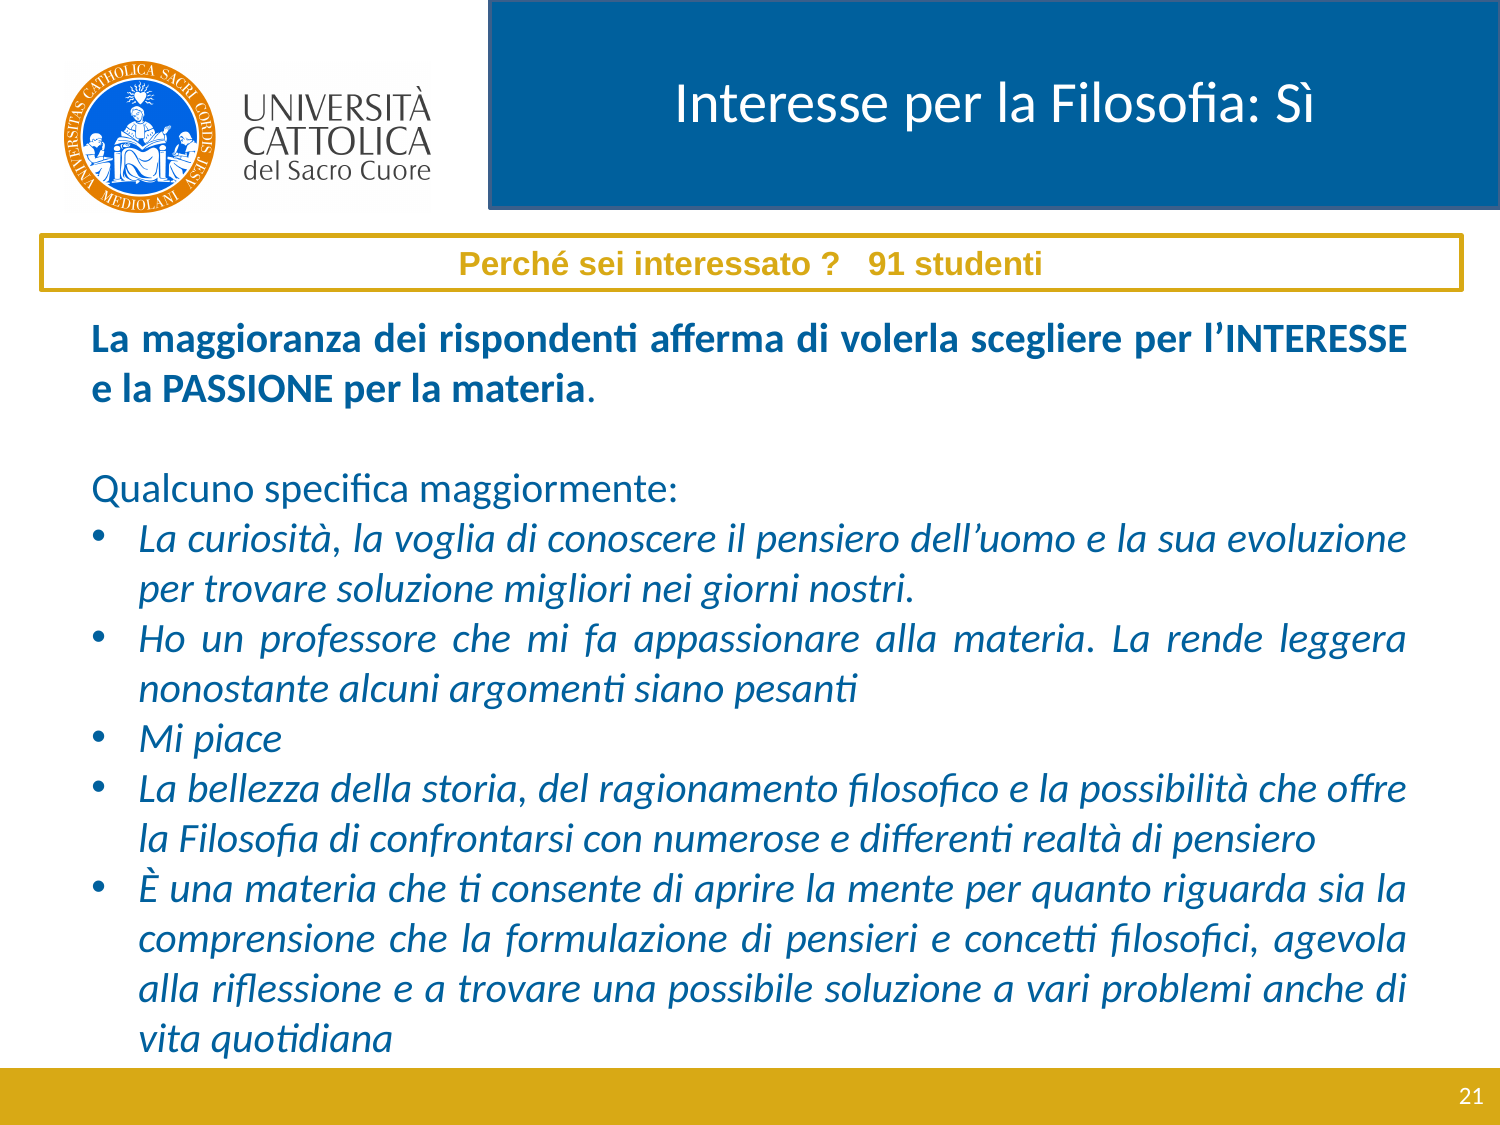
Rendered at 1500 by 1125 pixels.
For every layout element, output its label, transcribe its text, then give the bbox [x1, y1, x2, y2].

text_box La maggioranza dei rispondenti afferma di volerla scegliere per l’INTERESSE e la PASSIONE per la materia. Qualcuno specifica maggiormente: La curiosità, la voglia di conoscere il pensiero dell’uomo e la sua evoluzione per trovare soluzione migliori nei giorni nostri. Ho un professore che mi fa appassionare alla materia. La rende leggera nonostante alcuni argomenti siano pesanti Mi piace La bellezza della storia, del ragionamento filosofico e la possibilità che offre la Filosofia di confrontarsi con numerose e differenti realtà di pensiero È una materia che ti consente di aprire la mente per quanto riguarda sia la comprensione che la formulazione di pensieri e concetti filosofici, agevola alla riflessione e a trovare una possibile soluzione a vari problemi anche di vita quotidiana [76, 303, 1424, 1069]
text_box Perché sei interessato ? 91 studenti [41, 235, 1462, 290]
slide_number 21 [1149, 1065, 1500, 1125]
picture [64, 61, 431, 213]
title Interesse per la Filosofia: Sì [490, 57, 1500, 123]
